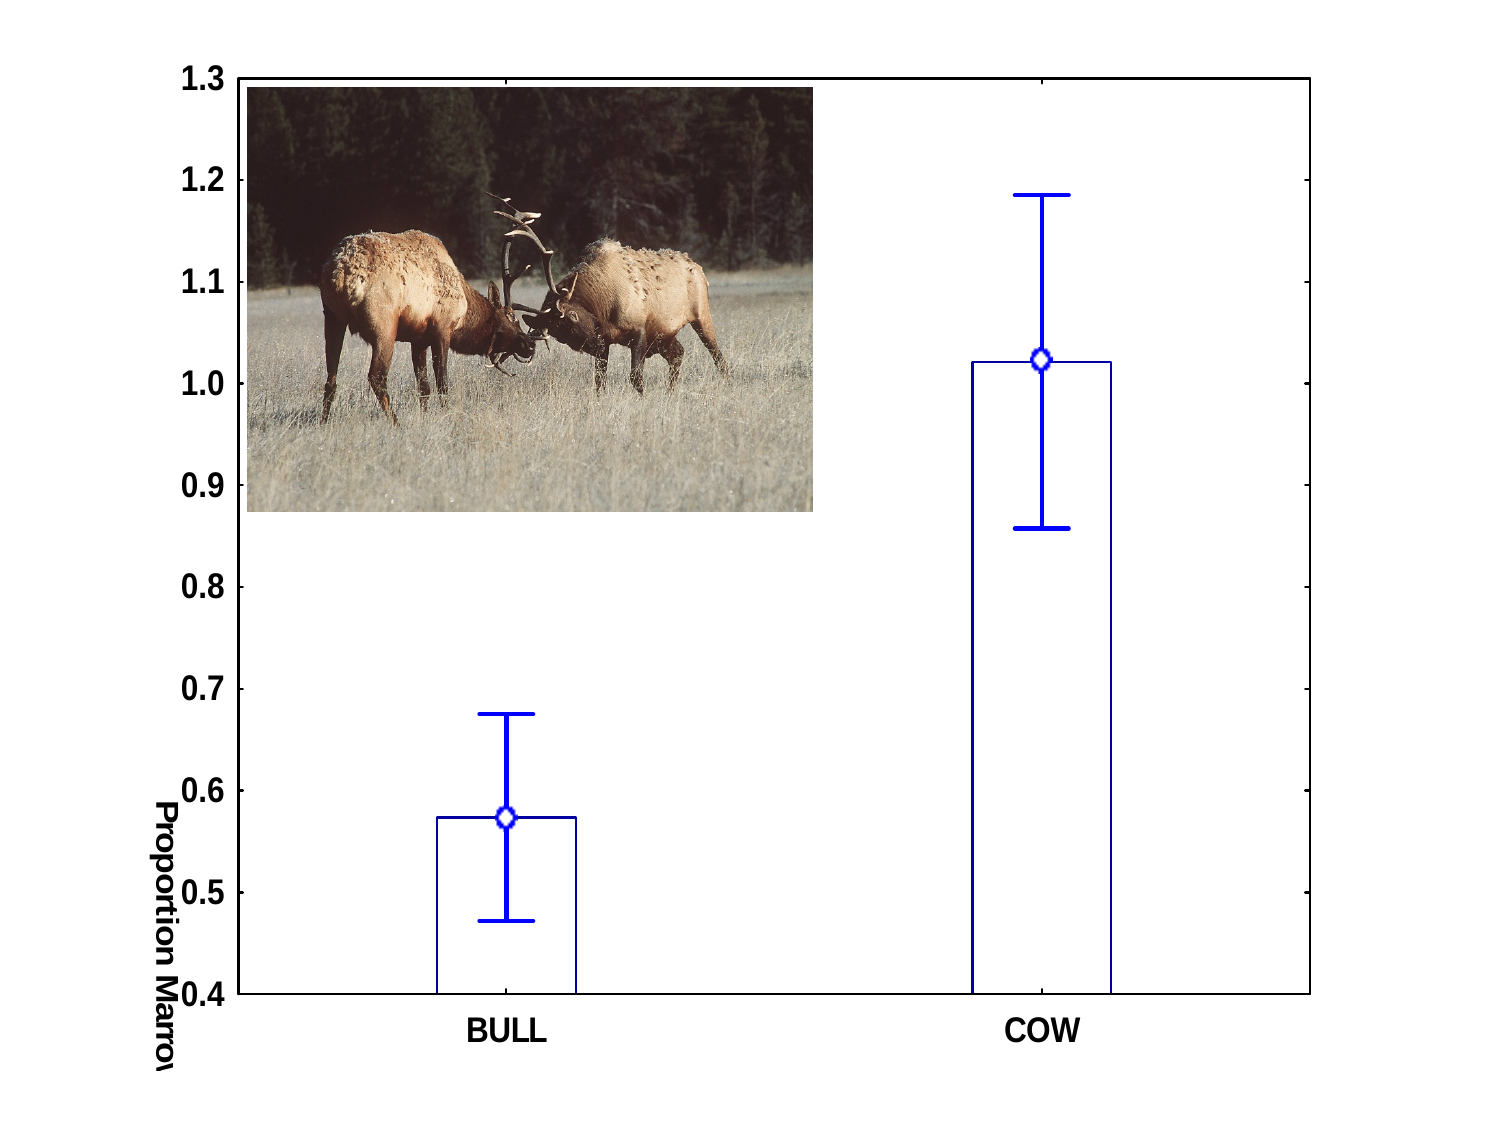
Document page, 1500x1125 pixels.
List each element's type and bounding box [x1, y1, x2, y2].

picture [247, 87, 813, 512]
text_box [105, 37, 1339, 1079]
